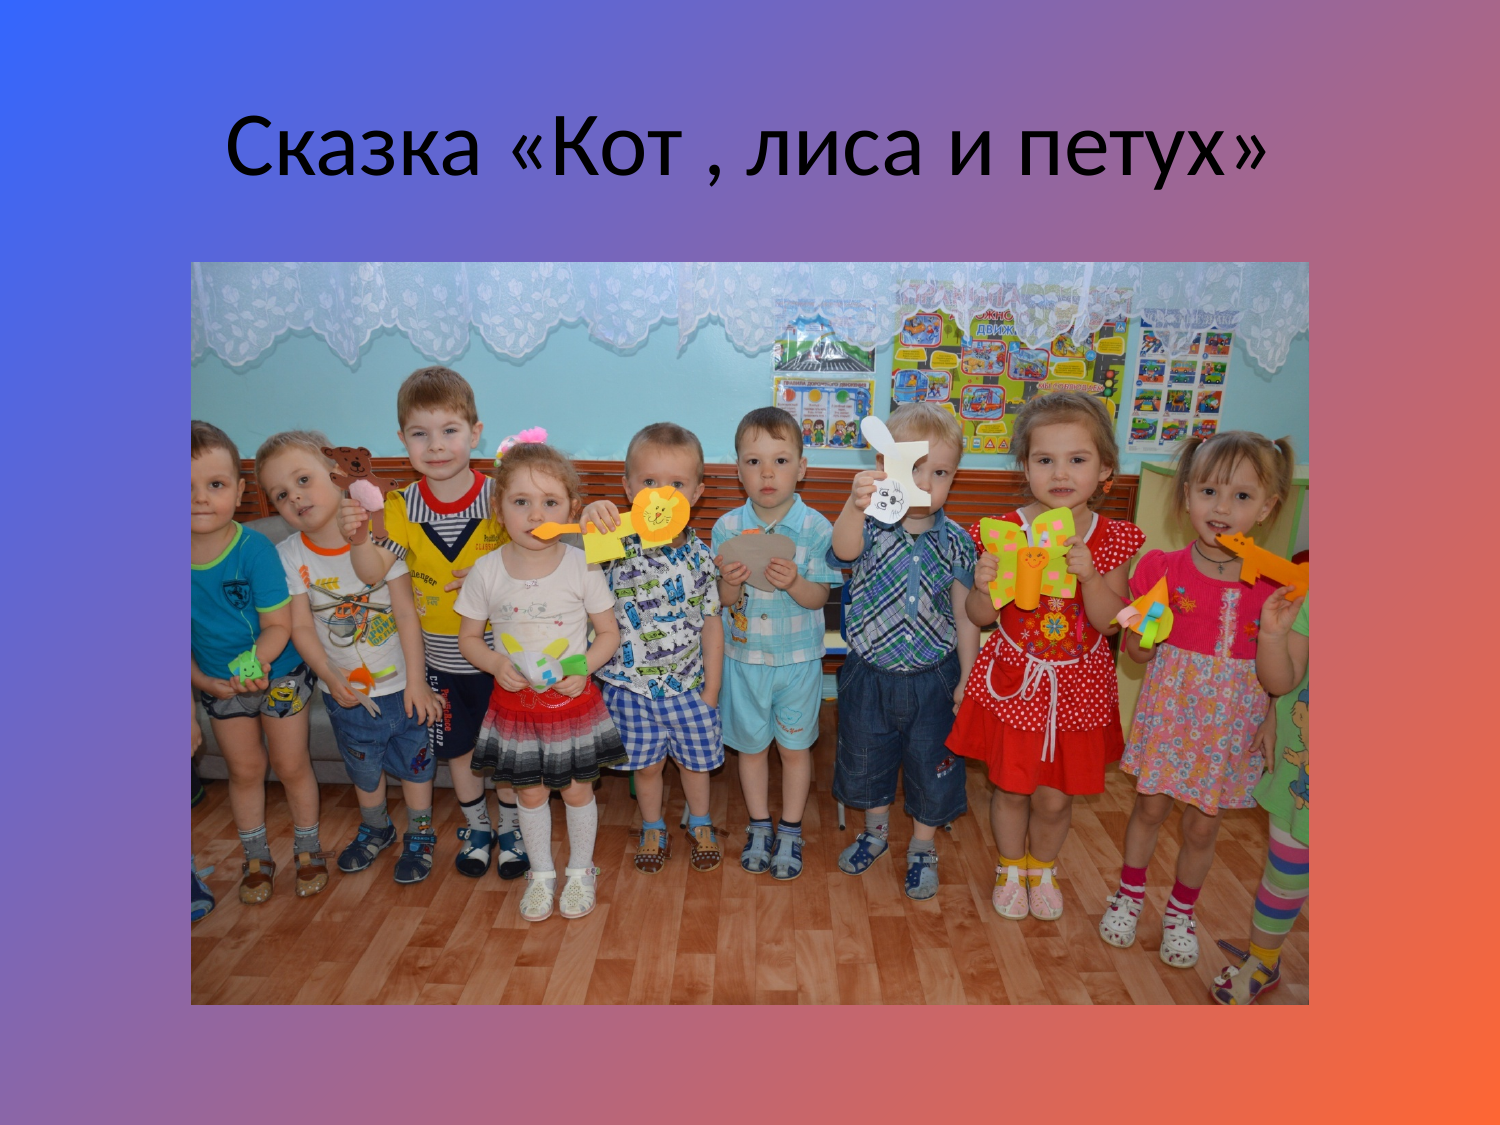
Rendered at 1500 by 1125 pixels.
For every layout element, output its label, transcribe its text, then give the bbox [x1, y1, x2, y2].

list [191, 262, 1309, 1006]
title Сказка «Кот , лиса и петух» [75, 45, 1425, 233]
